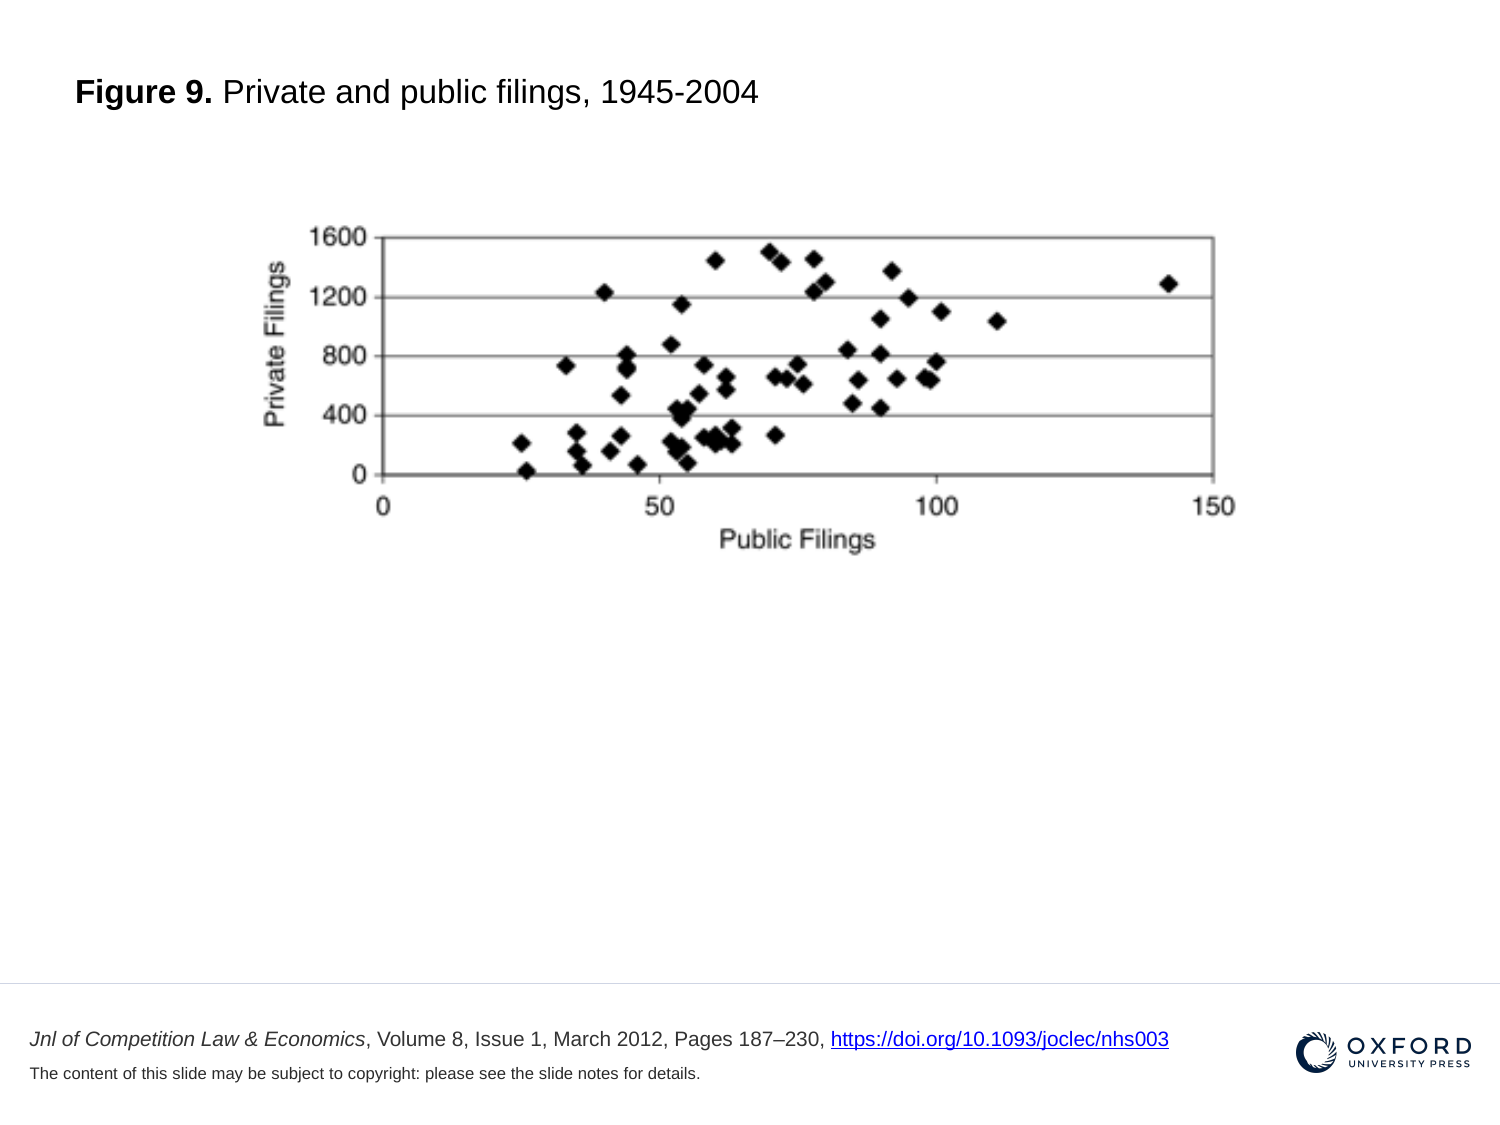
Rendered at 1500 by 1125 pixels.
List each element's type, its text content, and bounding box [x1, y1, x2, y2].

footer Jnl of Competition Law & Economics, Volume 8, Issue 1, March 2012, Pages 187–230, https://doi.org/10.1093/joclec/nhs003 The content of this slide may be subject to copyright: please see the slide notes for details. [0, 983, 1260, 1125]
picture [262, 224, 1238, 558]
title Figure 9. Private and public filings, 1945-2004 [75, 69, 1078, 171]
picture [1296, 1032, 1471, 1073]
